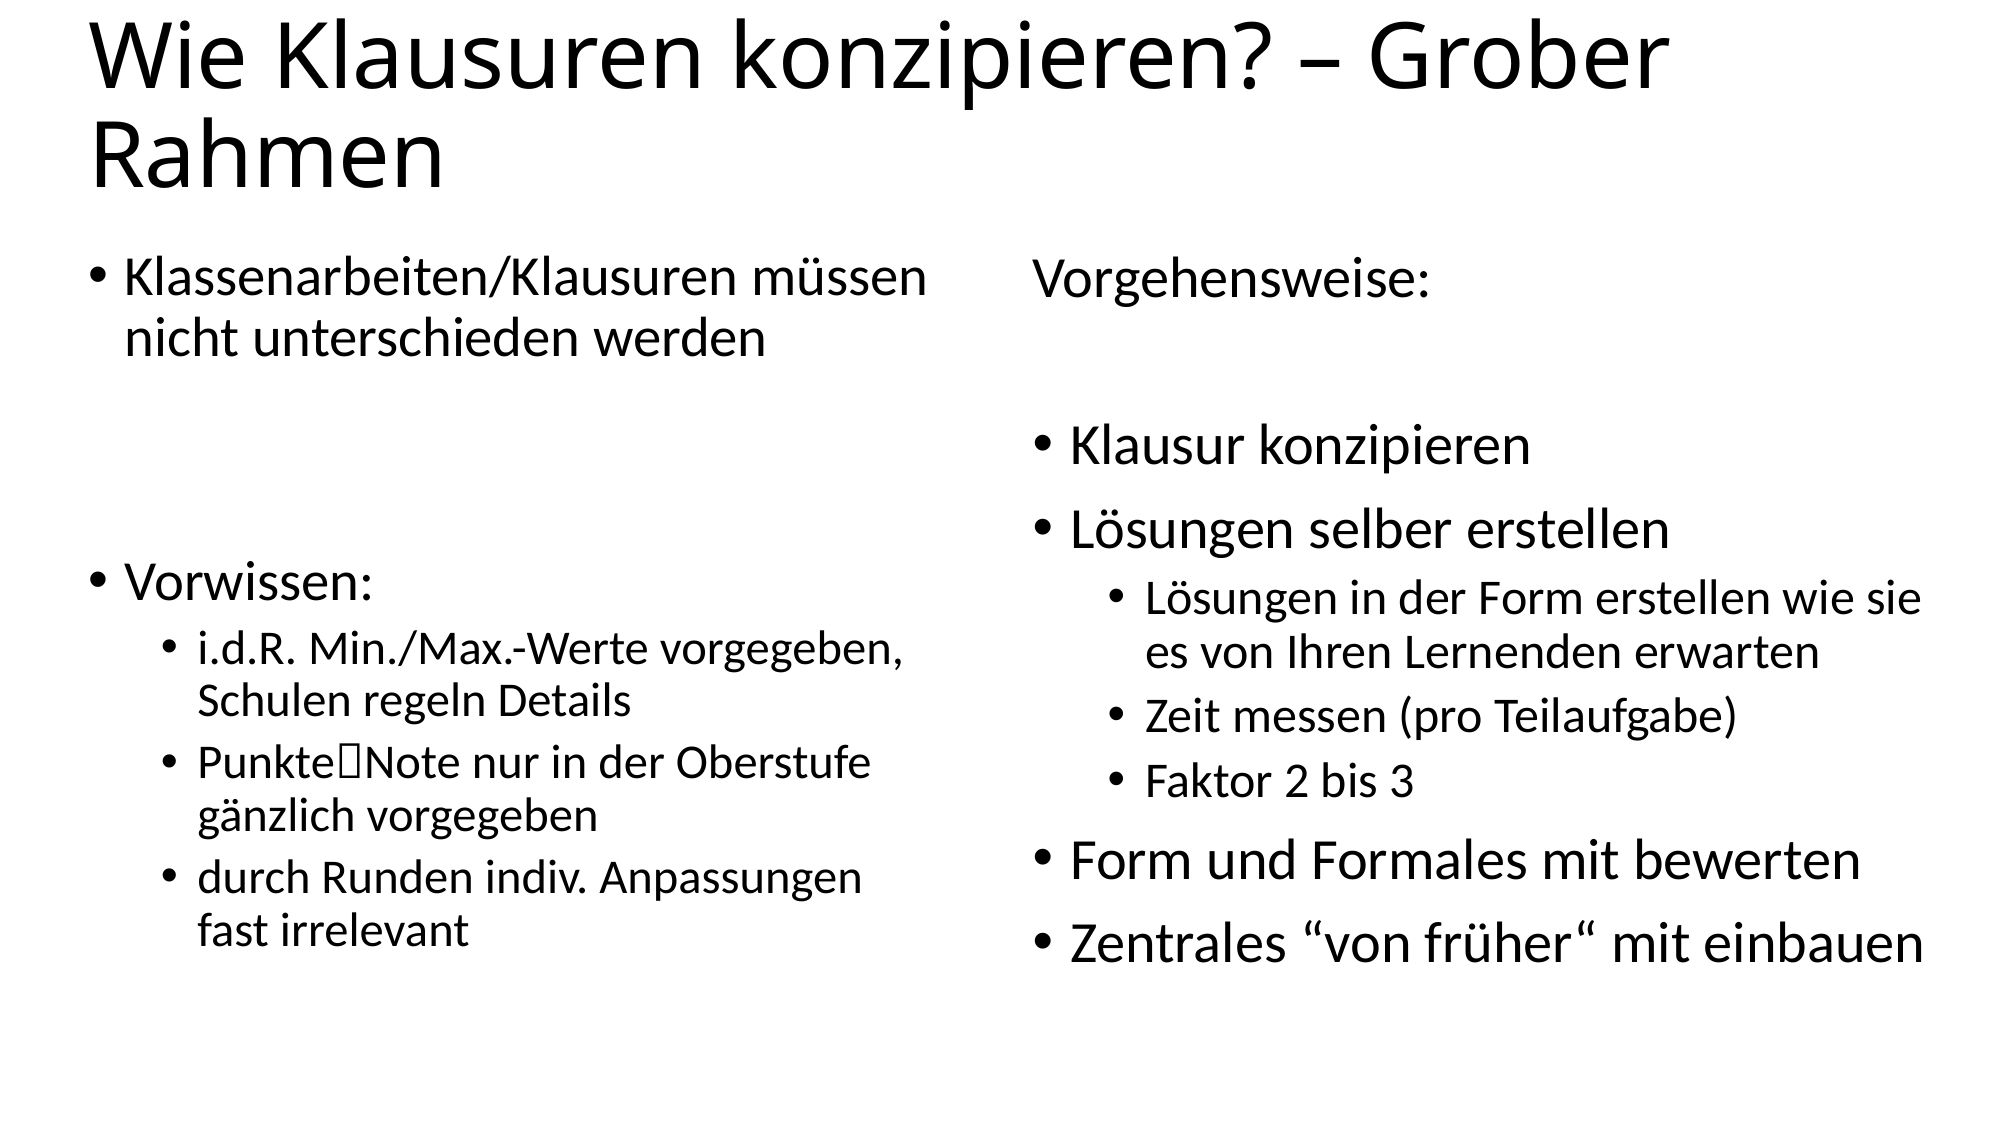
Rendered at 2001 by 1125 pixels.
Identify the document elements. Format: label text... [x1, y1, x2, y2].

list Vorgehensweise: Klausur konzipieren Lösungen selber erstellen Lösungen in der Form erstellen wie sie es von Ihren Lernenden erwarten Zeit messen (pro Teilaufgabe) Faktor 2 bis 3 Form und Formales mit bewerten Zentrales “von früher“ mit einbauen [1017, 239, 1984, 1003]
list Klassenarbeiten/Klausuren müssen nicht unterschieden werden Vorwissen: i.d.R. Min./Max.-Werte vorgegeben, Schulen regeln Details PunkteNote nur in der Oberstufe gänzlich vorgegeben durch Runden indiv. Anpassungen fast irrelevant [73, 239, 952, 1003]
title Wie Klausuren konzipieren? – Grober Rahmen [73, 0, 1984, 218]
